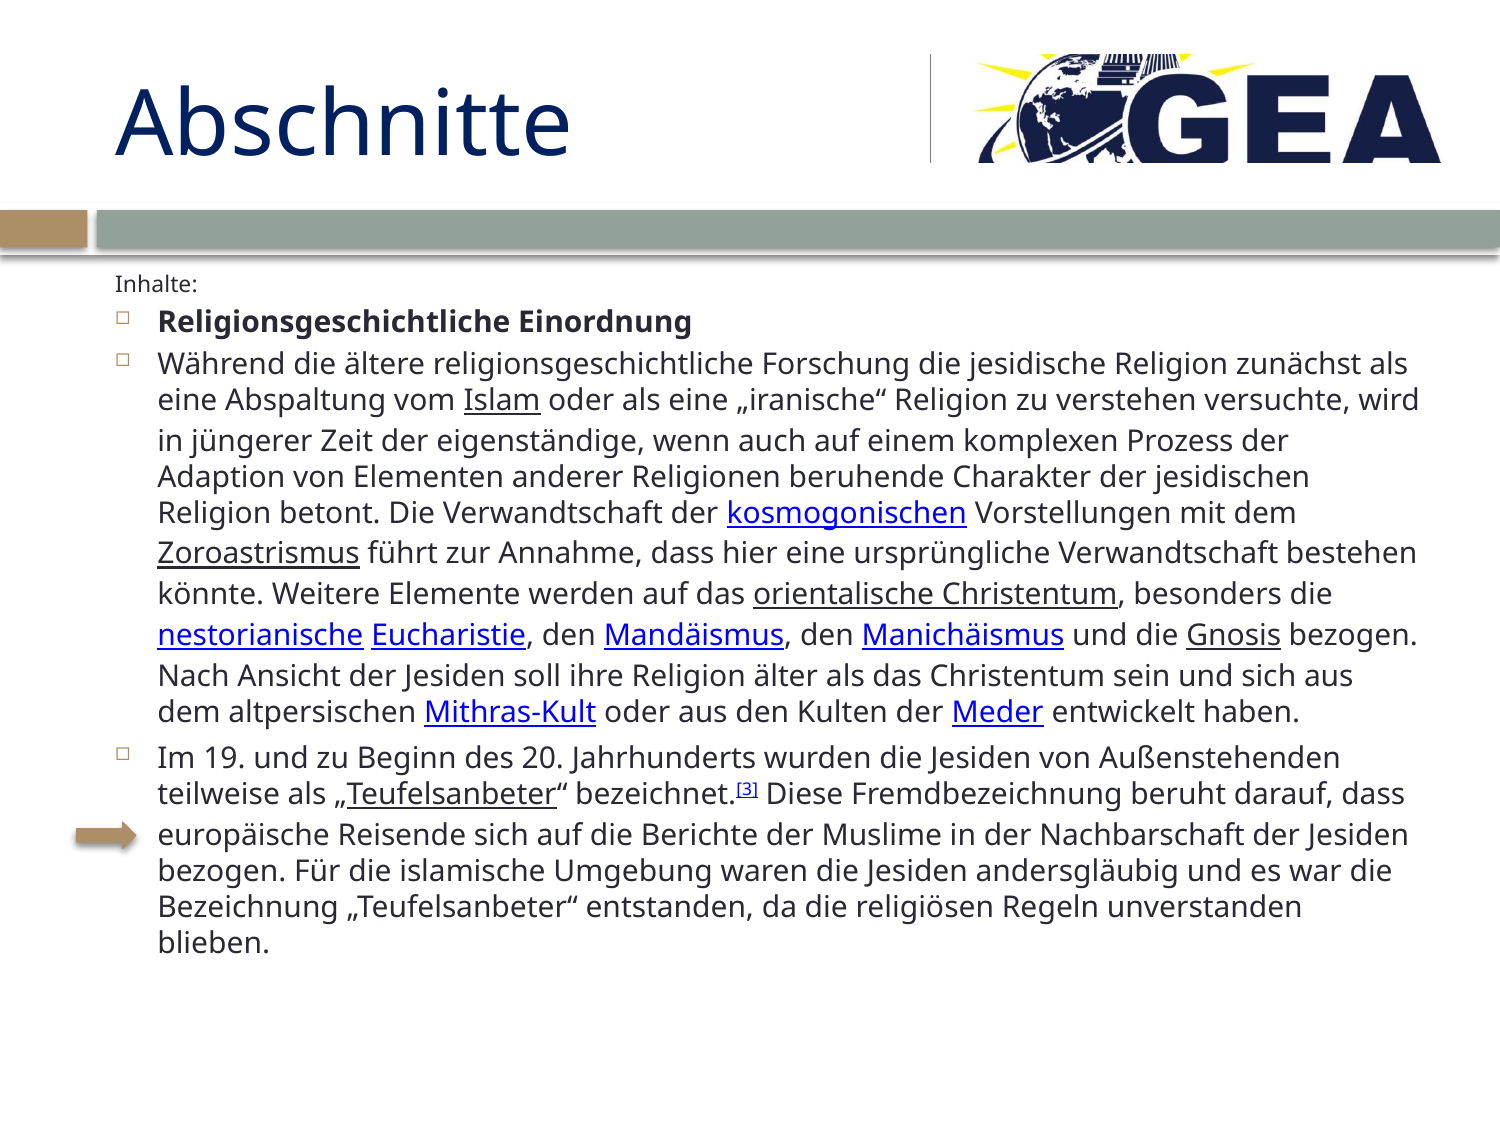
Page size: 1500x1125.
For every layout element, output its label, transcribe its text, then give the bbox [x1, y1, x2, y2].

text_box [75, 821, 137, 850]
list Inhalte: Religionsgeschichtliche Einordnung Während die ältere religionsgeschichtliche Forschung die jesidische Religion zunächst als eine Abspaltung vom Islam oder als eine „iranische“ Religion zu verstehen versuchte, wird in jüngerer Zeit der eigenständige, wenn auch auf einem komplexen Prozess der Adaption von Elementen anderer Religionen beruhende Charakter der jesidischen Religion betont. Die Verwandtschaft der kosmogonischen Vorstellungen mit dem Zoroastrismus führt zur Annahme, dass hier eine ursprüngliche Verwandtschaft bestehen könnte. Weitere Elemente werden auf das orientalische Christentum, besonders die nestorianische Eucharistie, den Mandäismus, den Manichäismus und die Gnosis bezogen. Nach Ansicht der Jesiden soll ihre Religion älter als das Christentum sein und sich aus dem altpersischen Mithras-Kult oder aus den Kulten der Meder entwickelt haben. Im 19. und zu Beginn des 20. Jahrhunderts wurden die Jesiden von Außenstehenden teilweise als „Teufelsanbeter“ bezeichnet.[3] Diese Fremdbezeichnung beruht darauf, dass europäische Reisende sich auf die Berichte der Muslime in der Nachbarschaft der Jesiden bezogen. Für die islamische Umgebung waren die Jesiden andersgläubig und es war die Bezeichnung „Teufelsanbeter“ entstanden, da die religiösen Regeln unverstanden blieben. [100, 262, 1438, 1000]
title Abschnitte [100, 37, 1438, 200]
picture [930, 54, 1497, 163]
